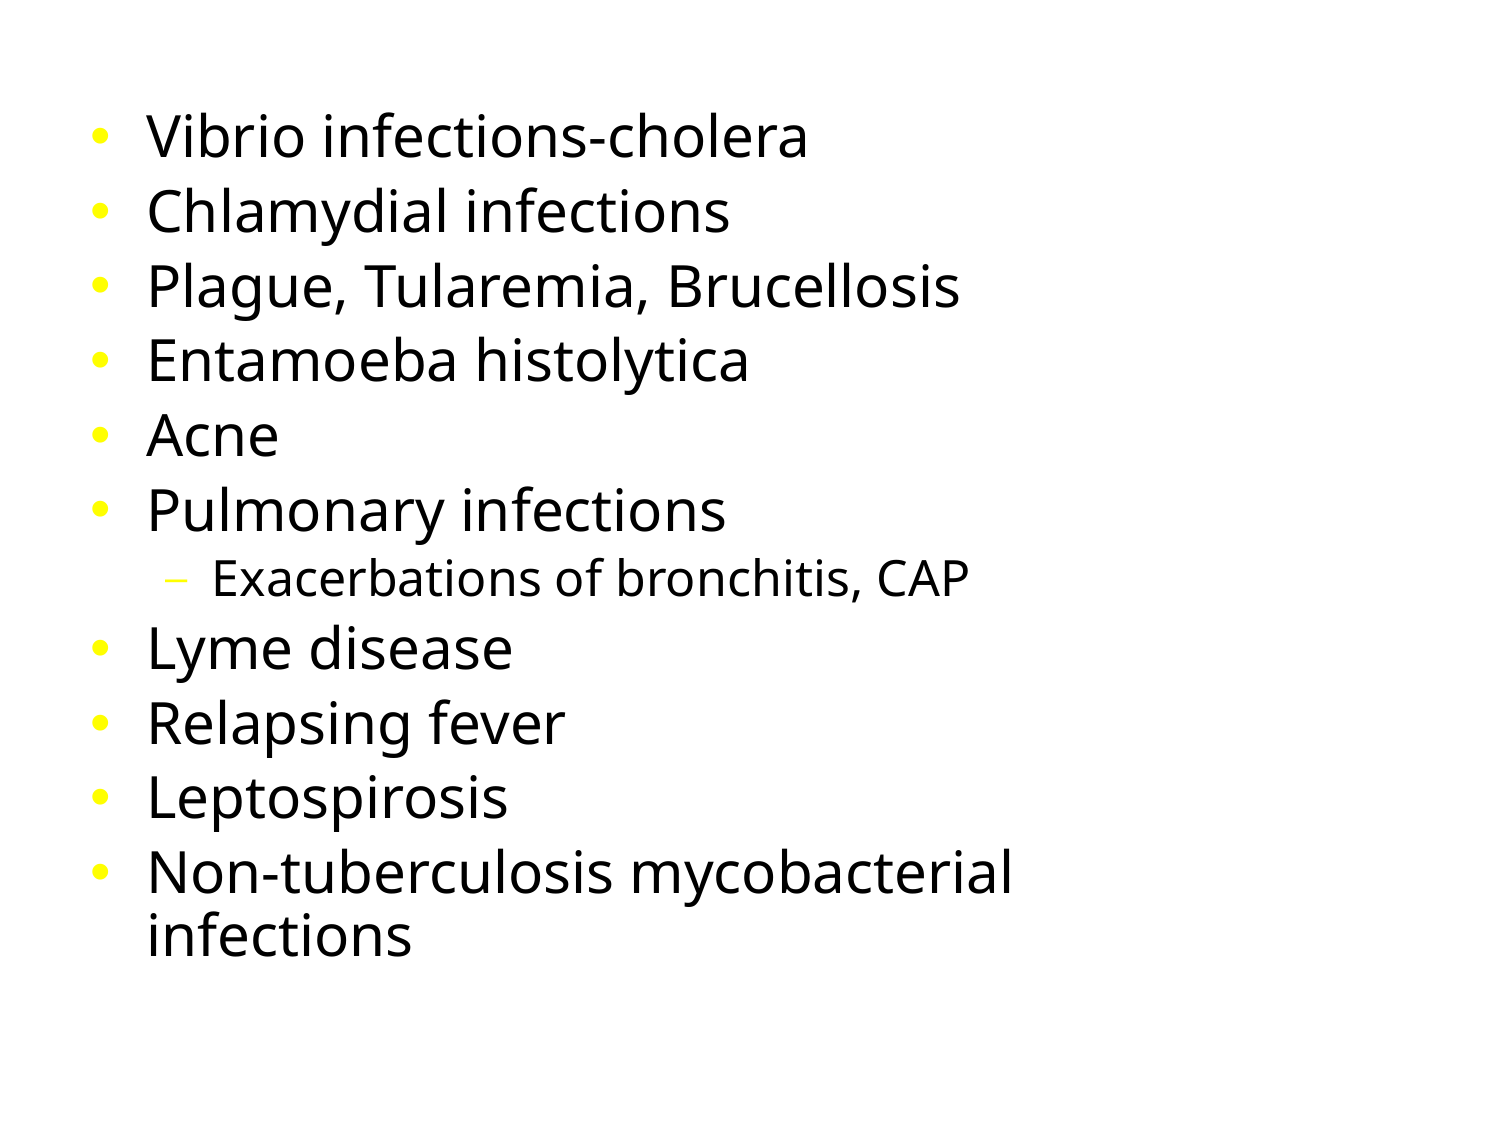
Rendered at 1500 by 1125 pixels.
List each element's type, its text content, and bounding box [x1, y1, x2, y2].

list Vibrio infections-cholera Chlamydial infections Plague, Tularemia, Brucellosis Entamoeba histolytica Acne Pulmonary infections Exacerbations of bronchitis, CAP Lyme disease Relapsing fever Leptospirosis Non-tuberculosis mycobacterial infections [75, 99, 1300, 1005]
